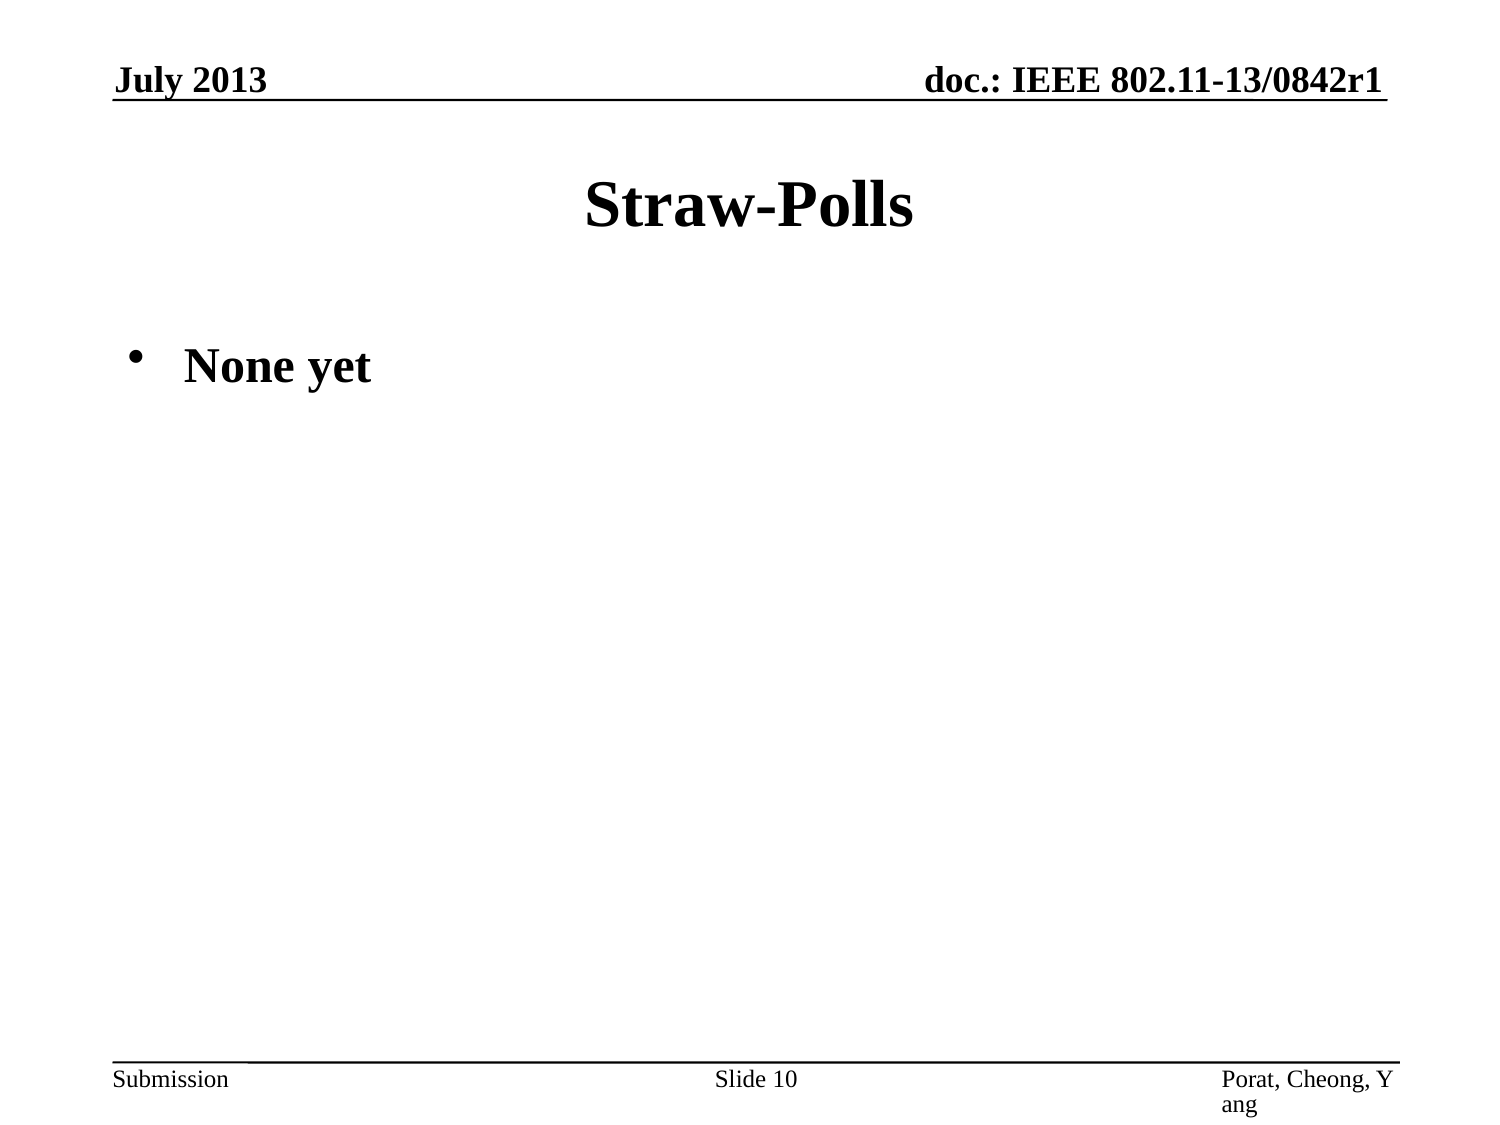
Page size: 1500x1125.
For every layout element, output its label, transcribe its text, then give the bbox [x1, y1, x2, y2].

footer Porat, Cheong, Yang [1221, 1061, 1402, 1093]
title Straw-Polls [112, 112, 1388, 288]
list None yet [112, 324, 1388, 1001]
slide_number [114, 54, 313, 101]
slide_number Slide 10 [712, 1061, 800, 1093]
